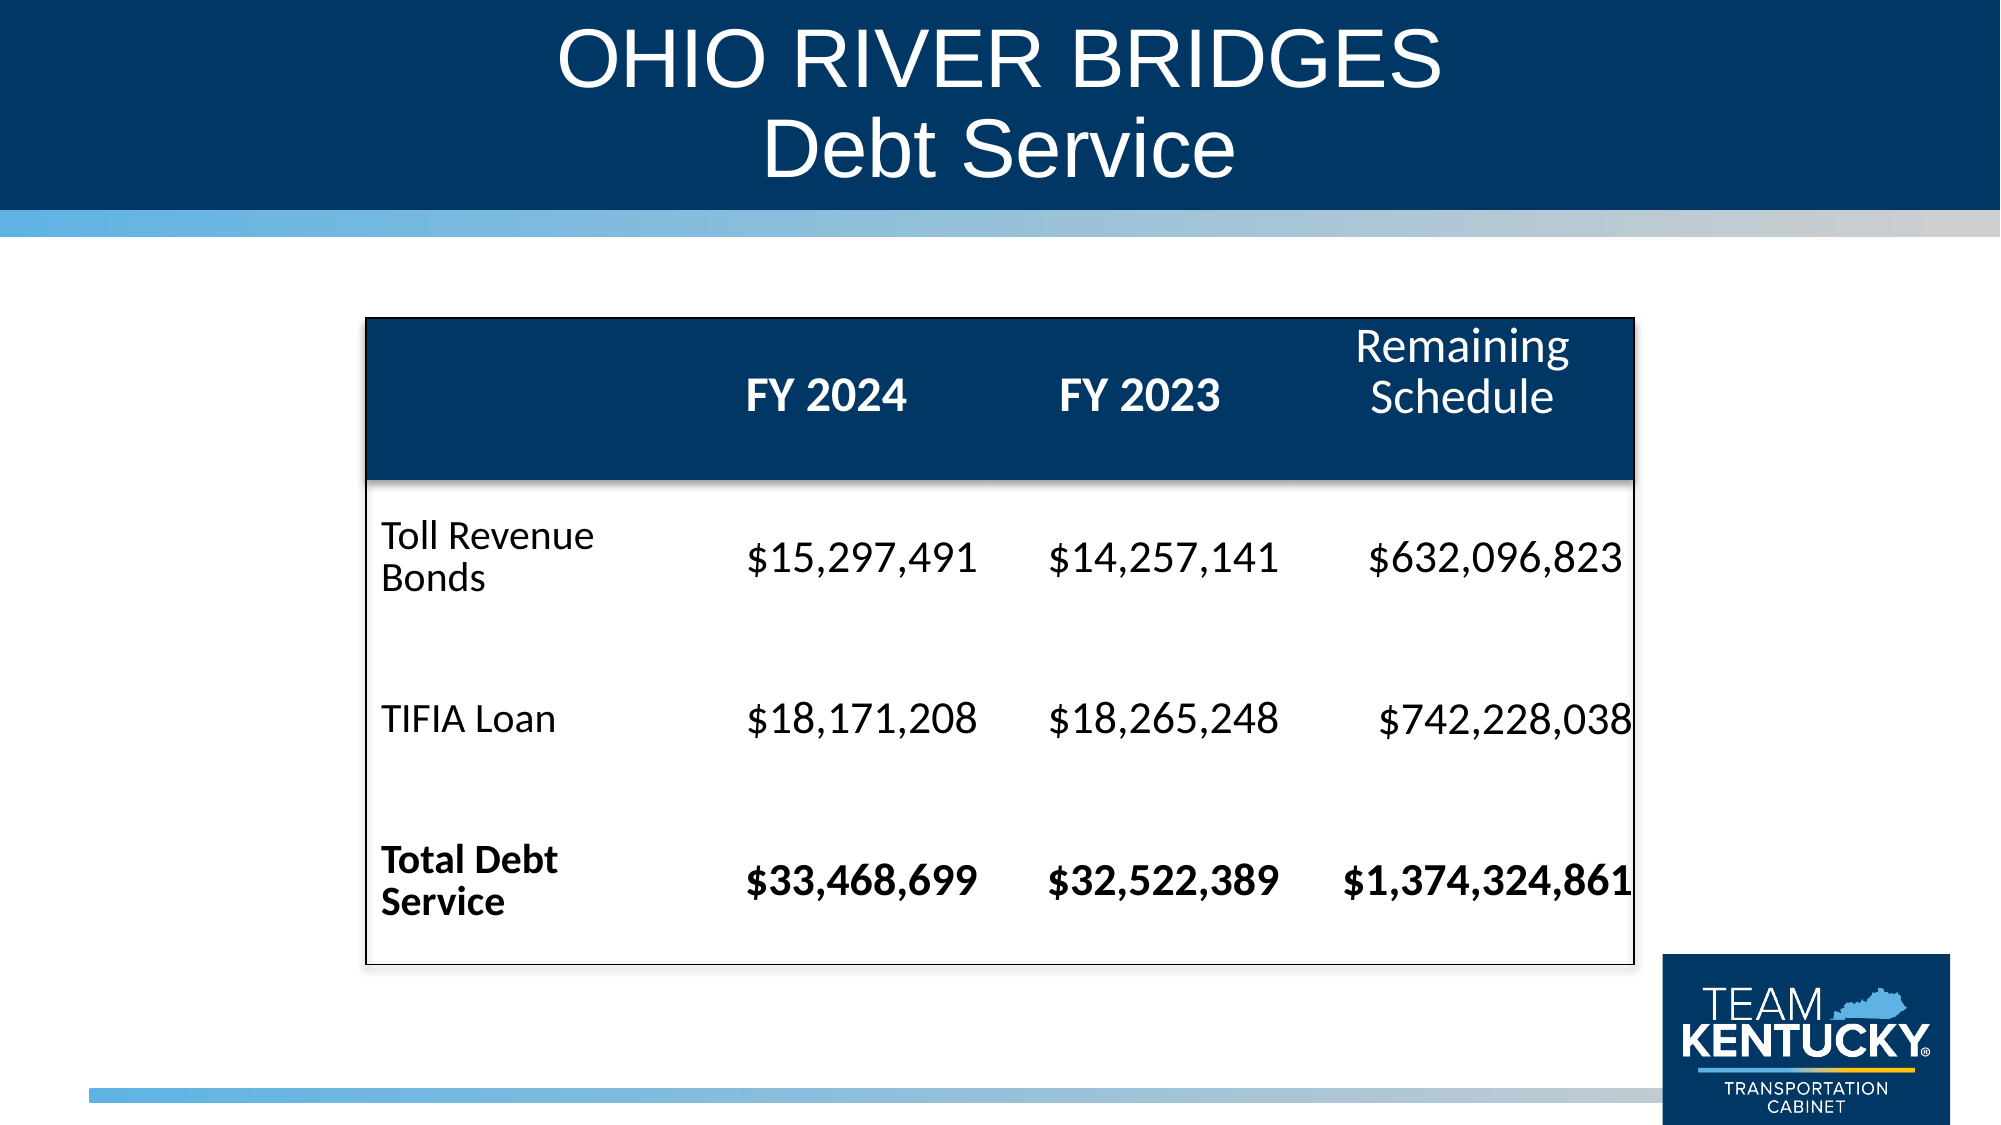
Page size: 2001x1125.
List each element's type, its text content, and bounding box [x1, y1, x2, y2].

table_cell $14,257,141 [989, 480, 1291, 641]
picture [1673, 974, 1938, 1125]
table_header FY 2023 [989, 319, 1291, 480]
table_header FY 2024 [664, 319, 989, 480]
table_cell $1,374,324,861 [1291, 803, 1633, 964]
table_cell $18,265,248 [989, 641, 1291, 803]
table_header Remaining Schedule [1291, 319, 1633, 480]
table_cell $15,297,491 [664, 480, 989, 641]
table_cell $632,096,823 [1291, 480, 1633, 641]
title OHIO RIVER BRIDGES Debt Service [0, 0, 2000, 211]
table_header [367, 319, 664, 480]
table_cell $33,468,699 [664, 803, 989, 964]
table_cell Toll Revenue Bonds [367, 480, 664, 641]
table_cell $32,522,389 [989, 803, 1291, 964]
table_cell $742,228,038 [1291, 641, 1633, 803]
table_cell Total Debt Service [367, 803, 664, 964]
table_cell $18,171,208 [664, 641, 989, 803]
table_cell TIFIA Loan [367, 641, 664, 803]
